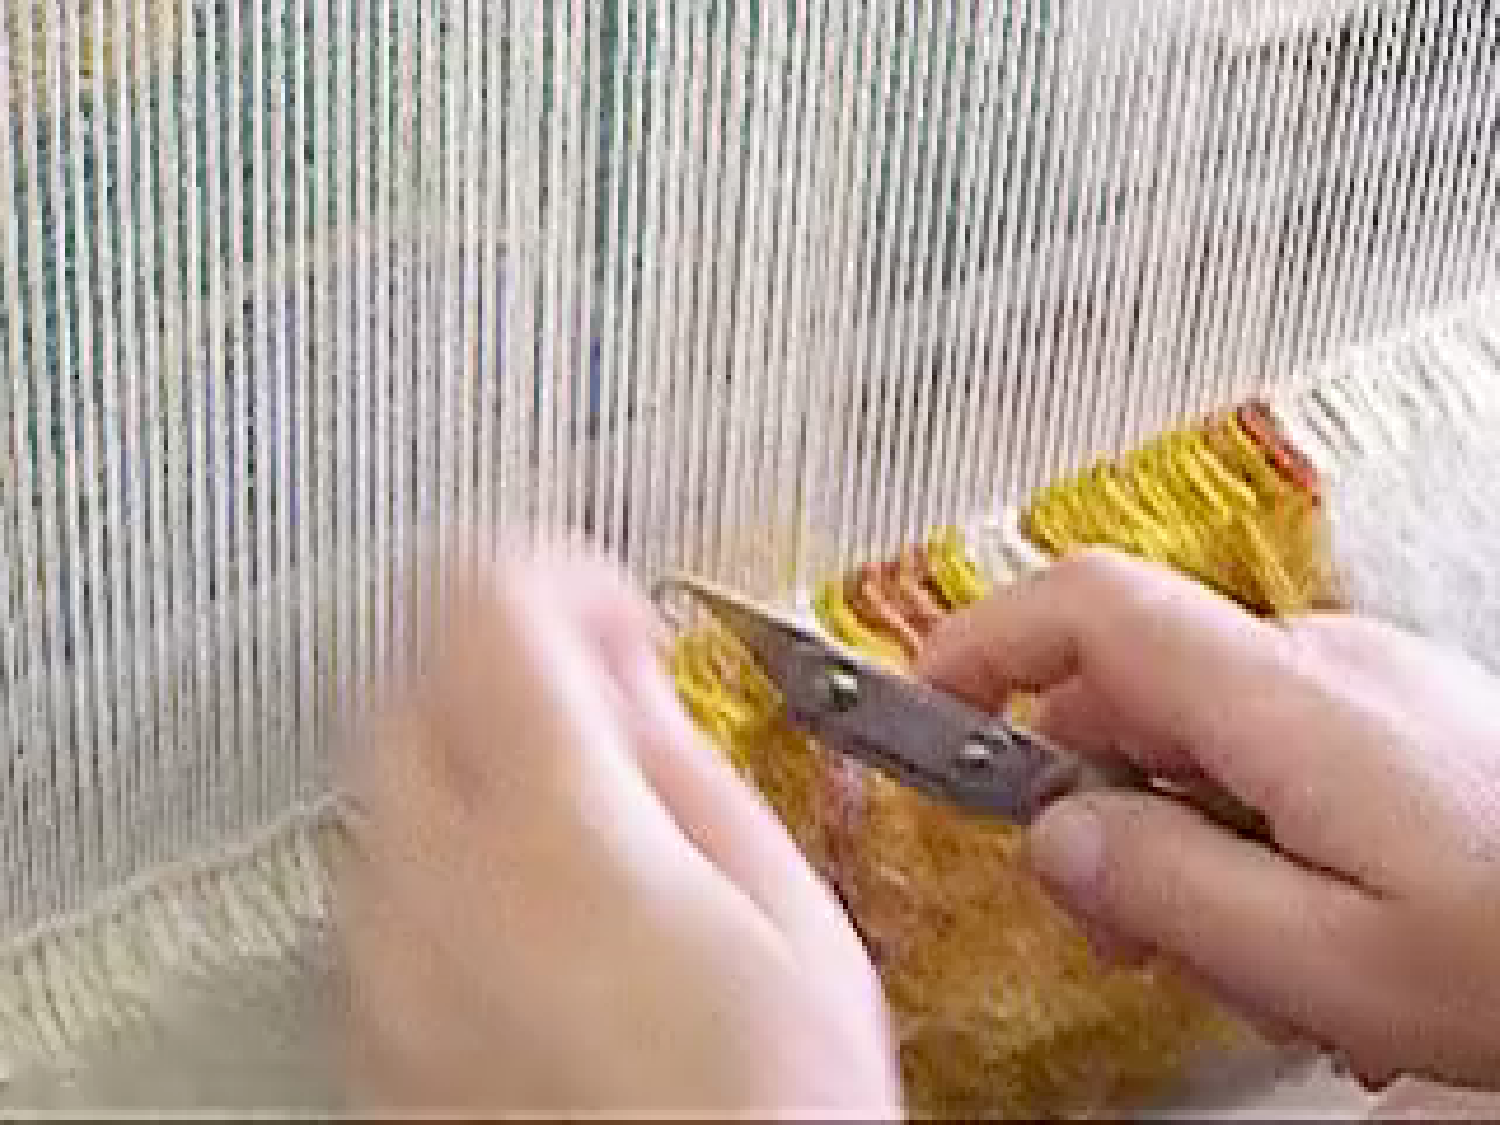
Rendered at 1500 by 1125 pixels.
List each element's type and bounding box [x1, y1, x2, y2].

list [0, 0, 1500, 1125]
